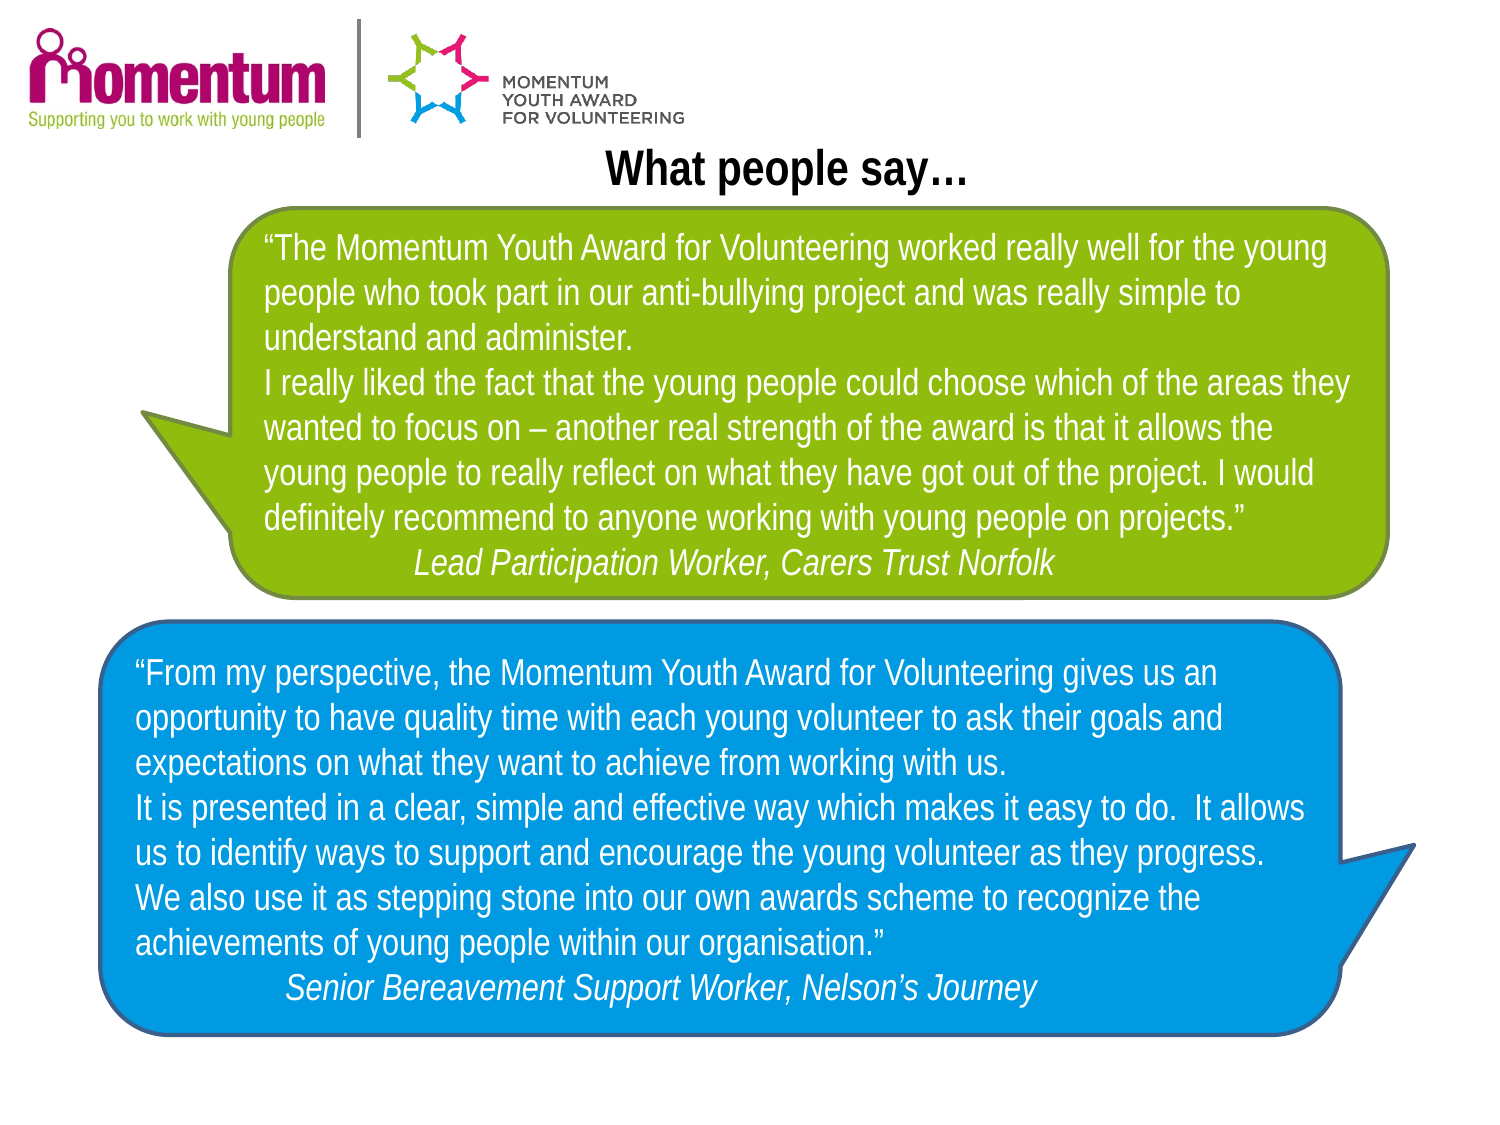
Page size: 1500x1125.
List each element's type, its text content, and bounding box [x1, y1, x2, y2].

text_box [29, 18, 684, 139]
text_box What people say… [590, 127, 1004, 203]
text_box “From my perspective, the Momentum Youth Award for Volunteering gives us an opportunity to have quality time with each young volunteer to ask their goals and expectations on what they want to achieve from working with us. It is presented in a clear, simple and effective way which makes it easy to do. It allows us to identify ways to support and encourage the young volunteer as they progress. We also use it as stepping stone into our own awards scheme to recognize the achievements of young people within our organisation.” Senior Bereavement Support Worker, Nelson’s Journey [98, 619, 1416, 1038]
text_box “The Momentum Youth Award for Volunteering worked really well for the young people who took part in our anti-bullying project and was really simple to understand and administer. I really liked the fact that the young people could choose which of the areas they wanted to focus on – another real strength of the award is that it allows the young people to really reflect on what they have got out of the project. I would definitely recommend to anyone working with young people on projects.” Lead Participation Worker, Carers Trust Norfolk [140, 206, 1390, 601]
